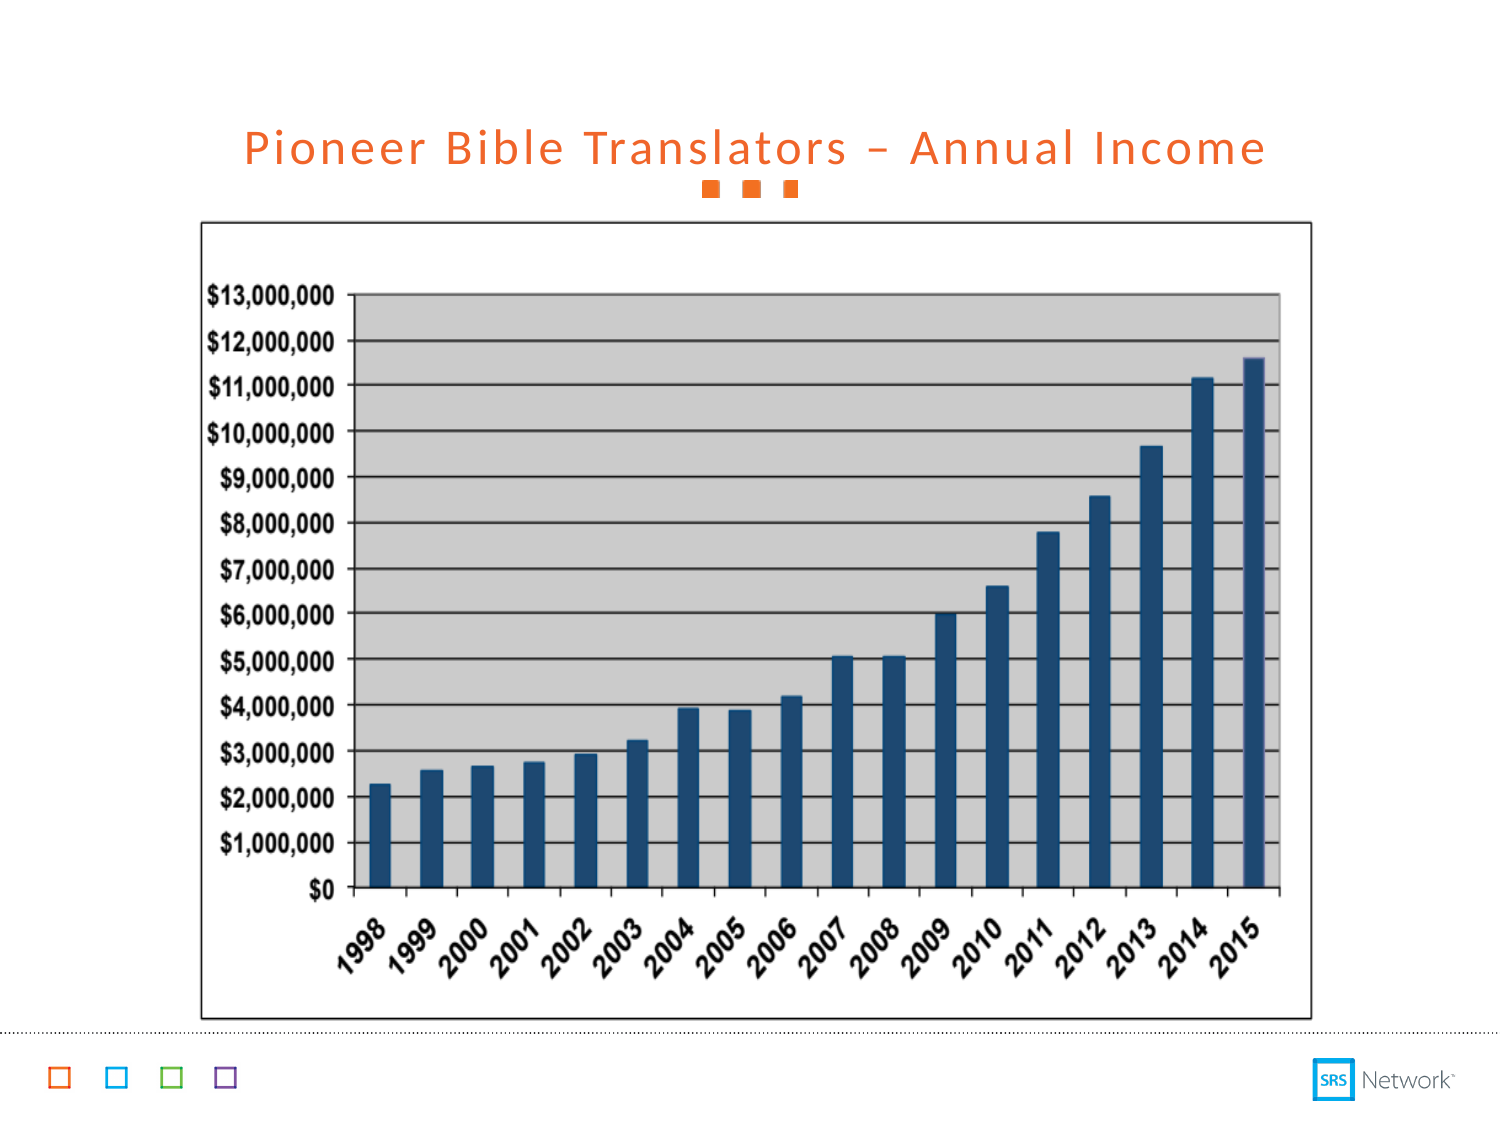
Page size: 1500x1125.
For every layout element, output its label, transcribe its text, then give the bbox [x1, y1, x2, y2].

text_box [195, 214, 1316, 1026]
picture [0, 1028, 1500, 1038]
text_box Pioneer Bible Translators – Annual Income [111, 106, 1399, 197]
picture [210, 1062, 241, 1093]
picture [44, 1062, 75, 1093]
picture [156, 1062, 187, 1093]
picture [101, 1062, 132, 1093]
